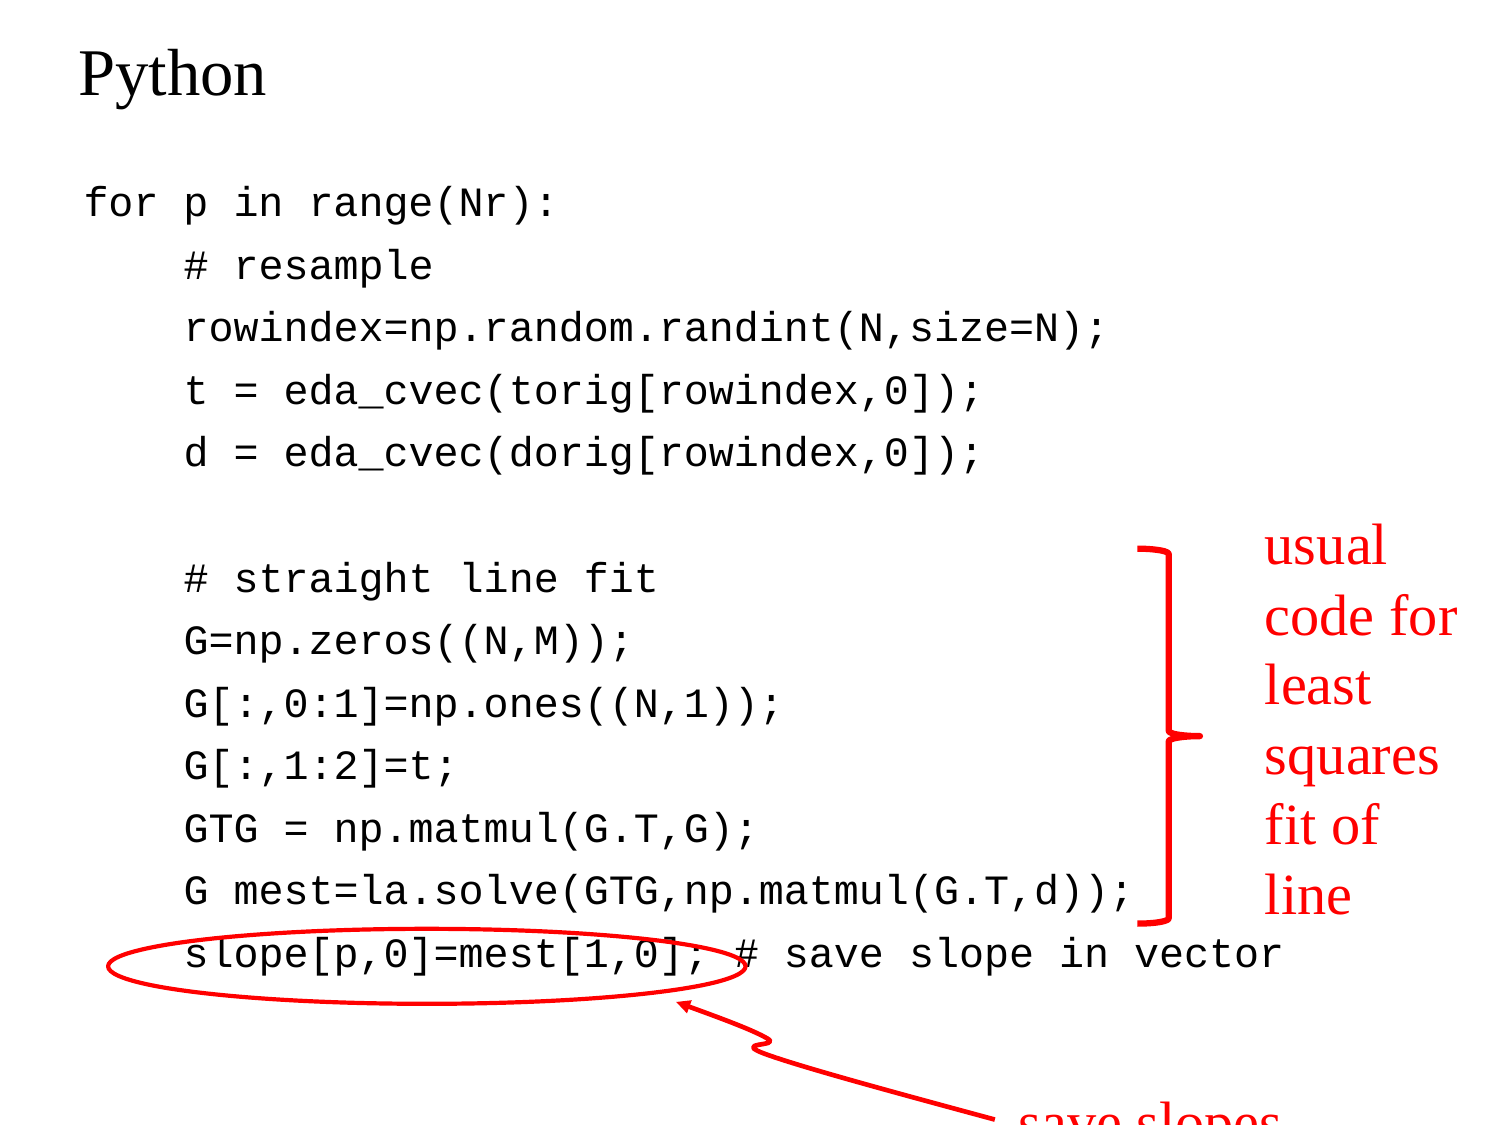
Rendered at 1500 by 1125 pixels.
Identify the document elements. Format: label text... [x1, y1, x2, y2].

text_box save slopes [1003, 1076, 1317, 1125]
text_box [106, 926, 748, 1006]
text_box usual code for least squares fit of line [1249, 499, 1500, 934]
text_box [676, 1000, 996, 1121]
text_box Python [63, 21, 283, 116]
text_box for p in range(Nr): # resample rowindex=np.random.randint(N,size=N); t = eda_cvec(torig[rowindex,0]); d = eda_cvec(dorig[rowindex,0]); # straight line fit G=np.zeros((N,M)); G[:,0:1]=np.ones((N,1)); G[:,1:2]=t; GTG = np.matmul(G.T,G); G mest=la.solve(GTG,np.matmul(G.T,d)); slope[p,0]=mest[1,0]; # save slope in vector [68, 167, 1324, 983]
text_box [1137, 547, 1201, 925]
